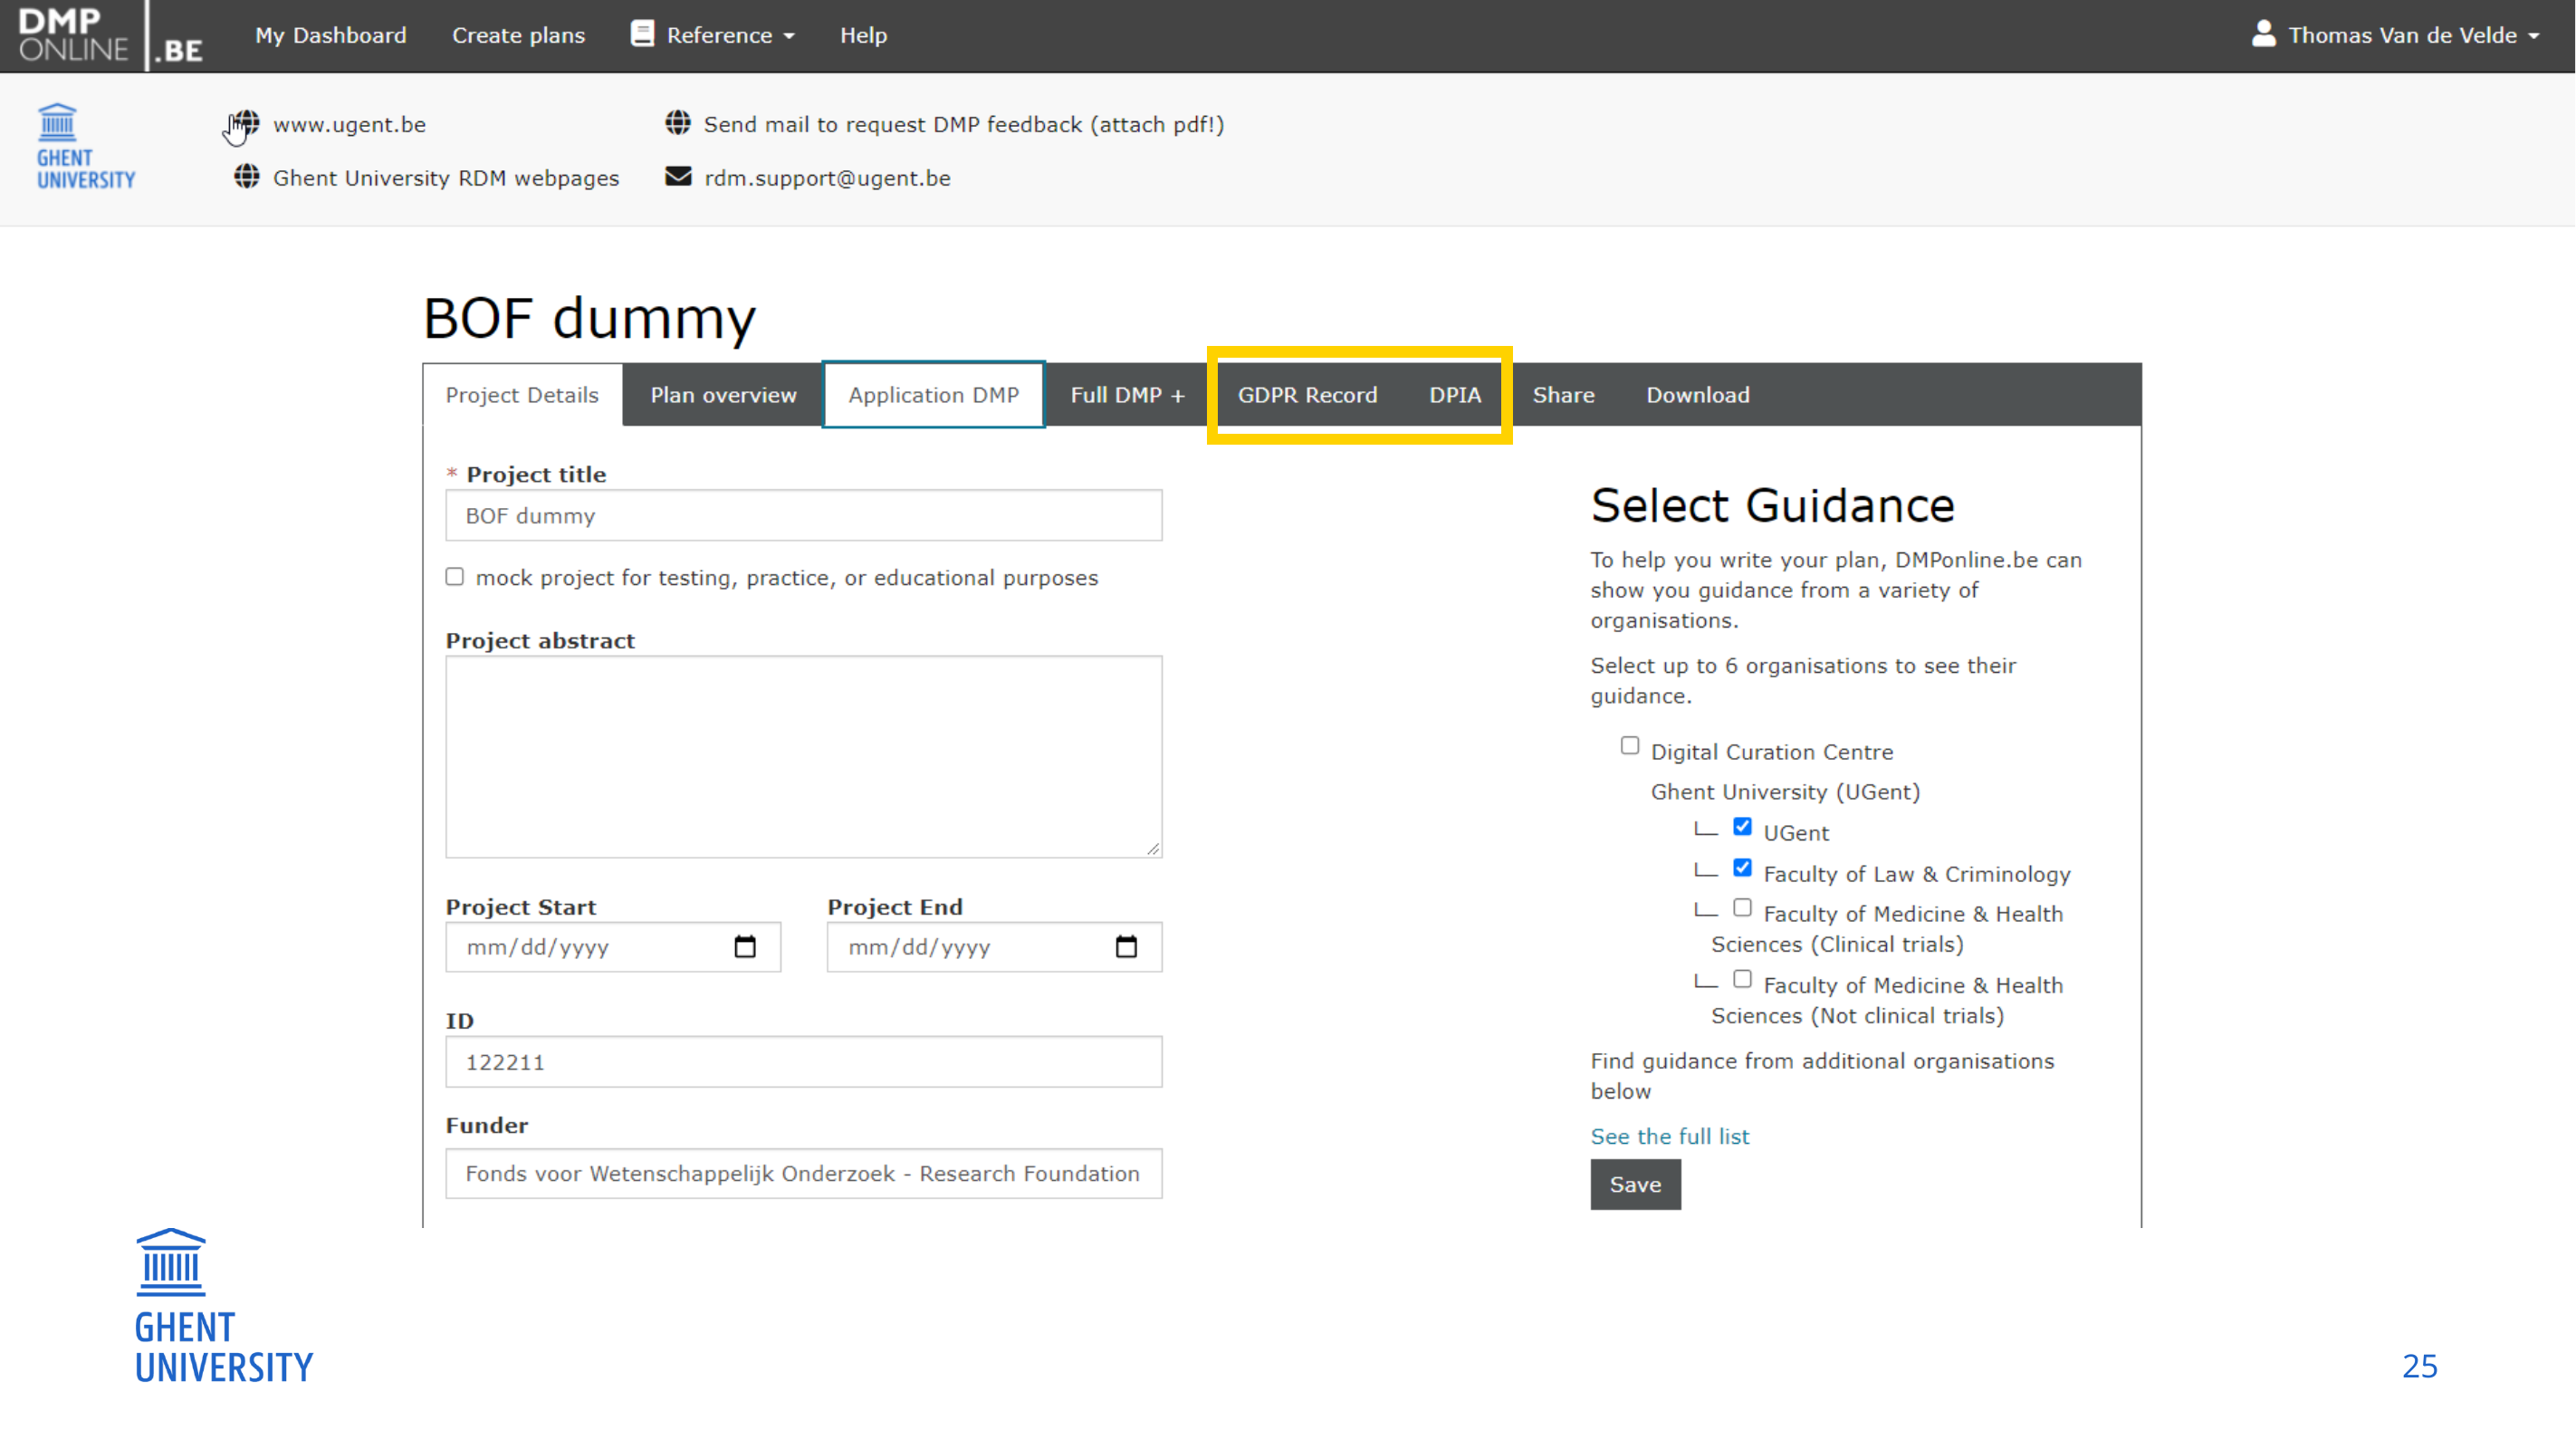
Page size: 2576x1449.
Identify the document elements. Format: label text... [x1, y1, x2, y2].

picture [0, 0, 2576, 1449]
slide_number 25 [2315, 1329, 2453, 1407]
